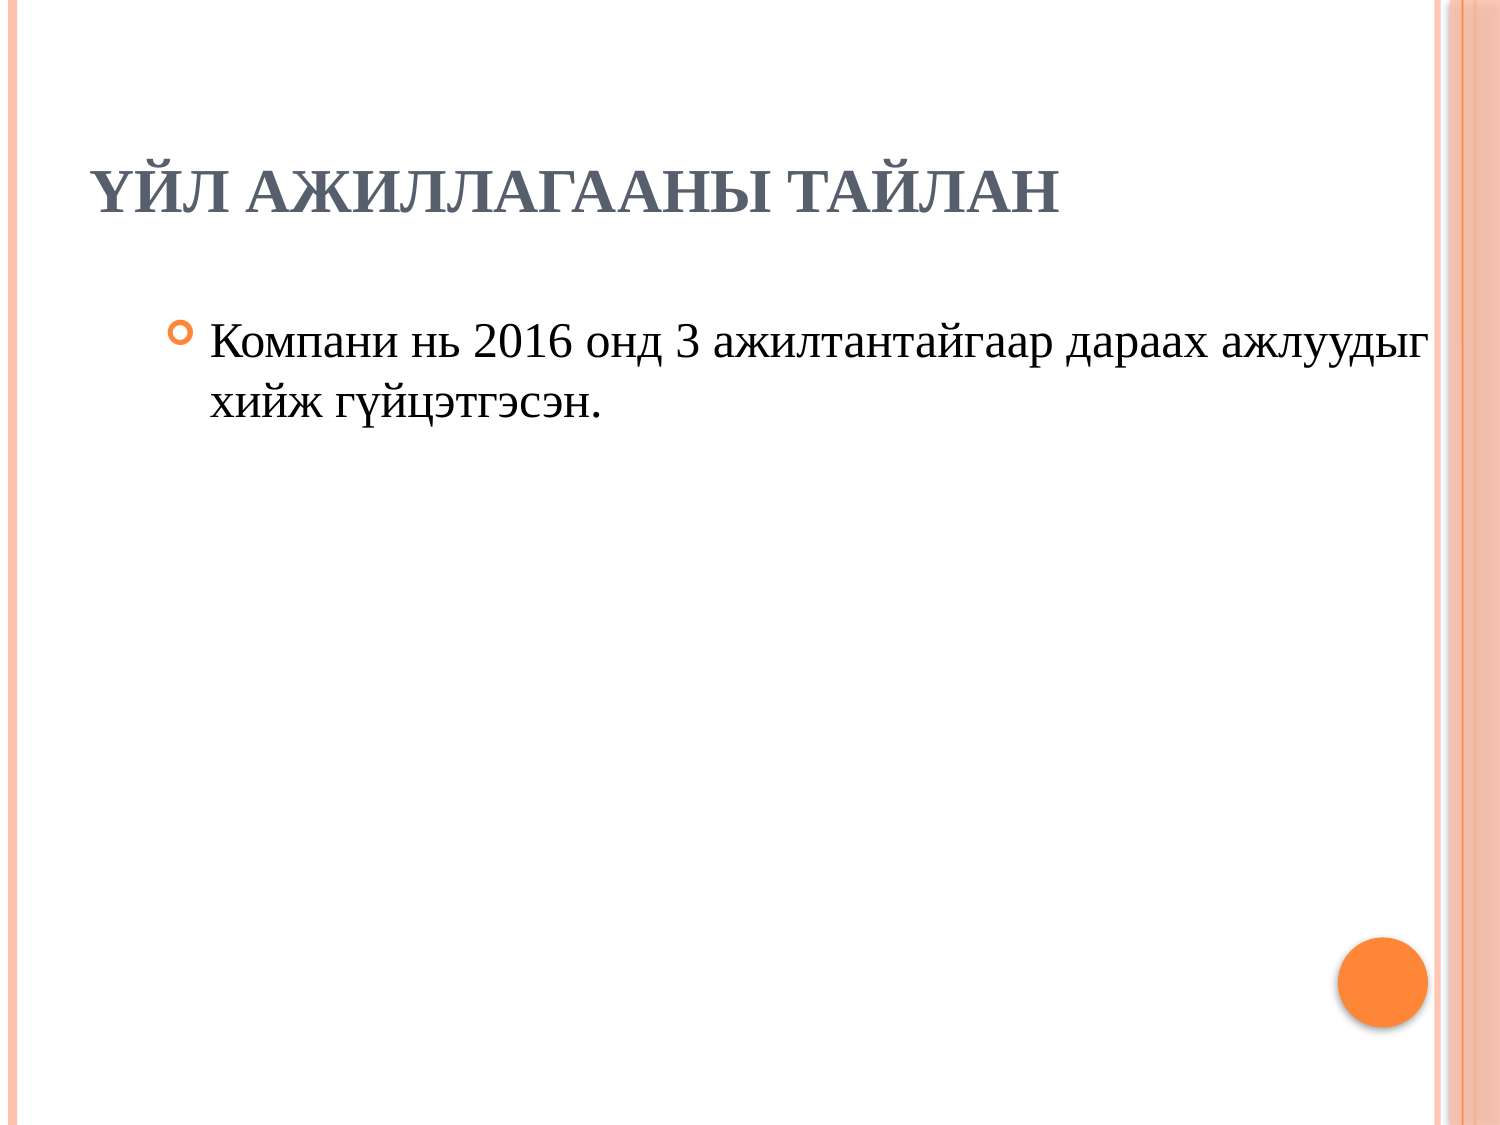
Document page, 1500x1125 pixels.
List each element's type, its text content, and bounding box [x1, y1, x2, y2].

list Компани нь 2016 онд 3 ажилтантайгаар дараах ажлуудыг хийж гүйцэтгэсэн. [150, 299, 1500, 854]
title Үйл ажиллагааны тайлан [75, 45, 1300, 233]
